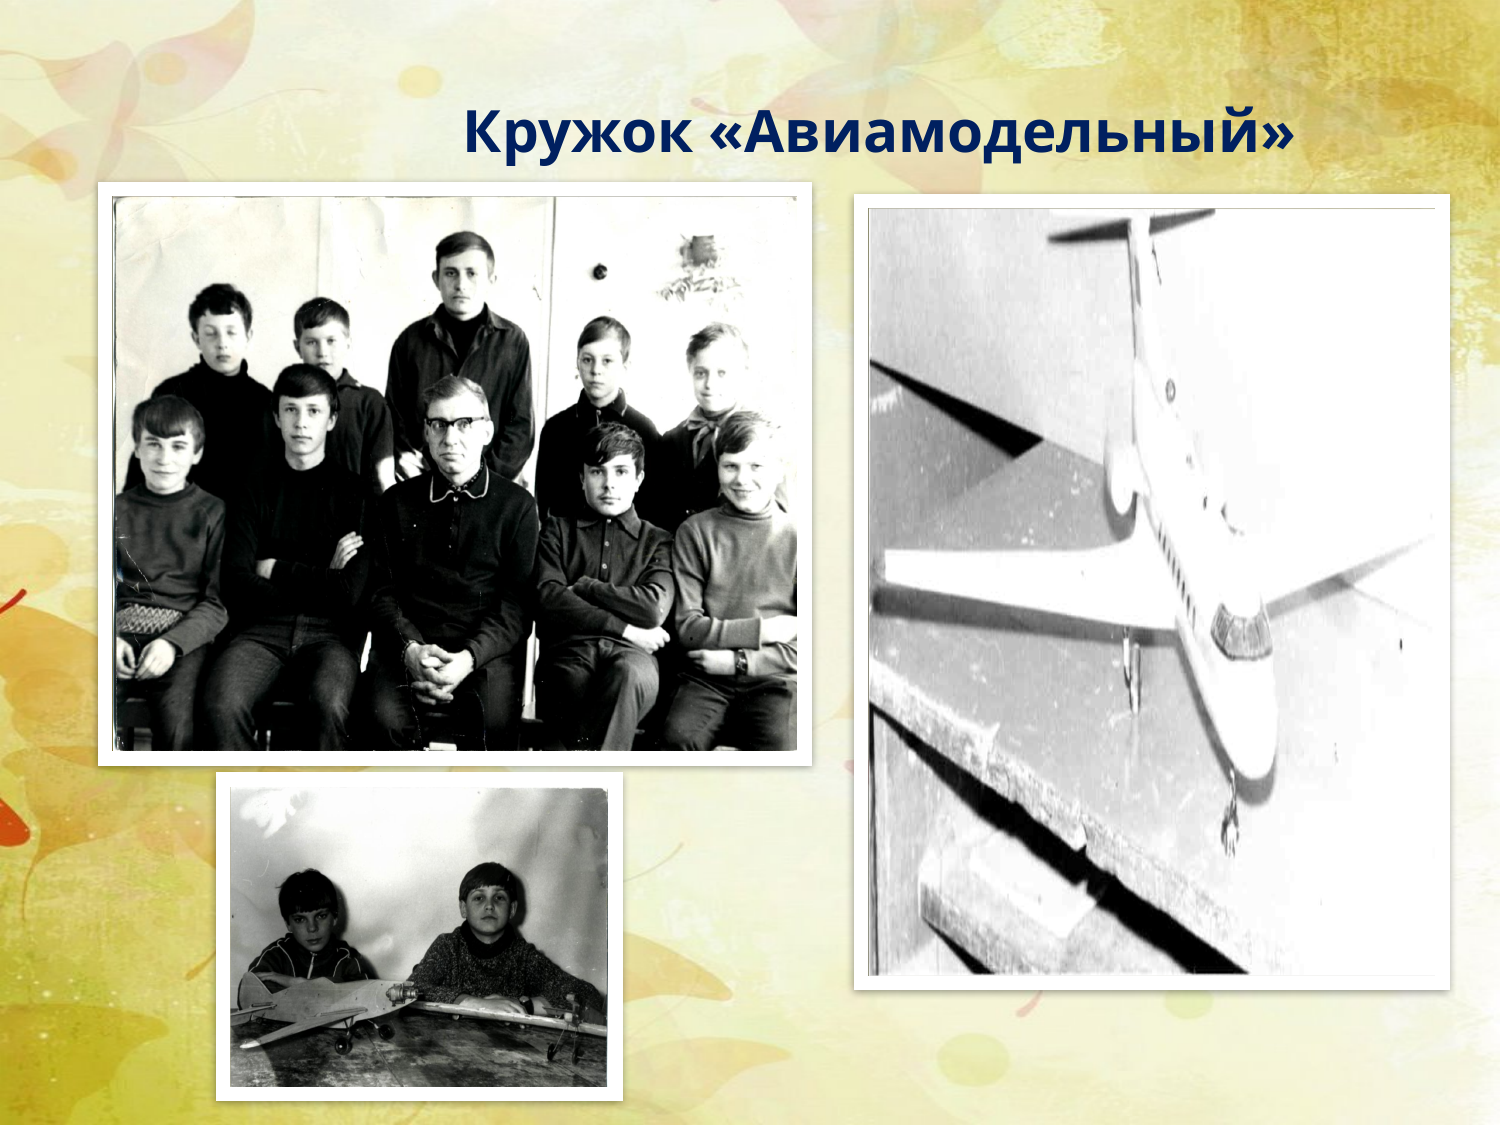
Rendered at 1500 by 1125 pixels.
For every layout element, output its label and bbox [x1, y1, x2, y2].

list [0, 0, 1500, 1125]
picture [767, 308, 1500, 876]
picture [176, 131, 733, 1125]
